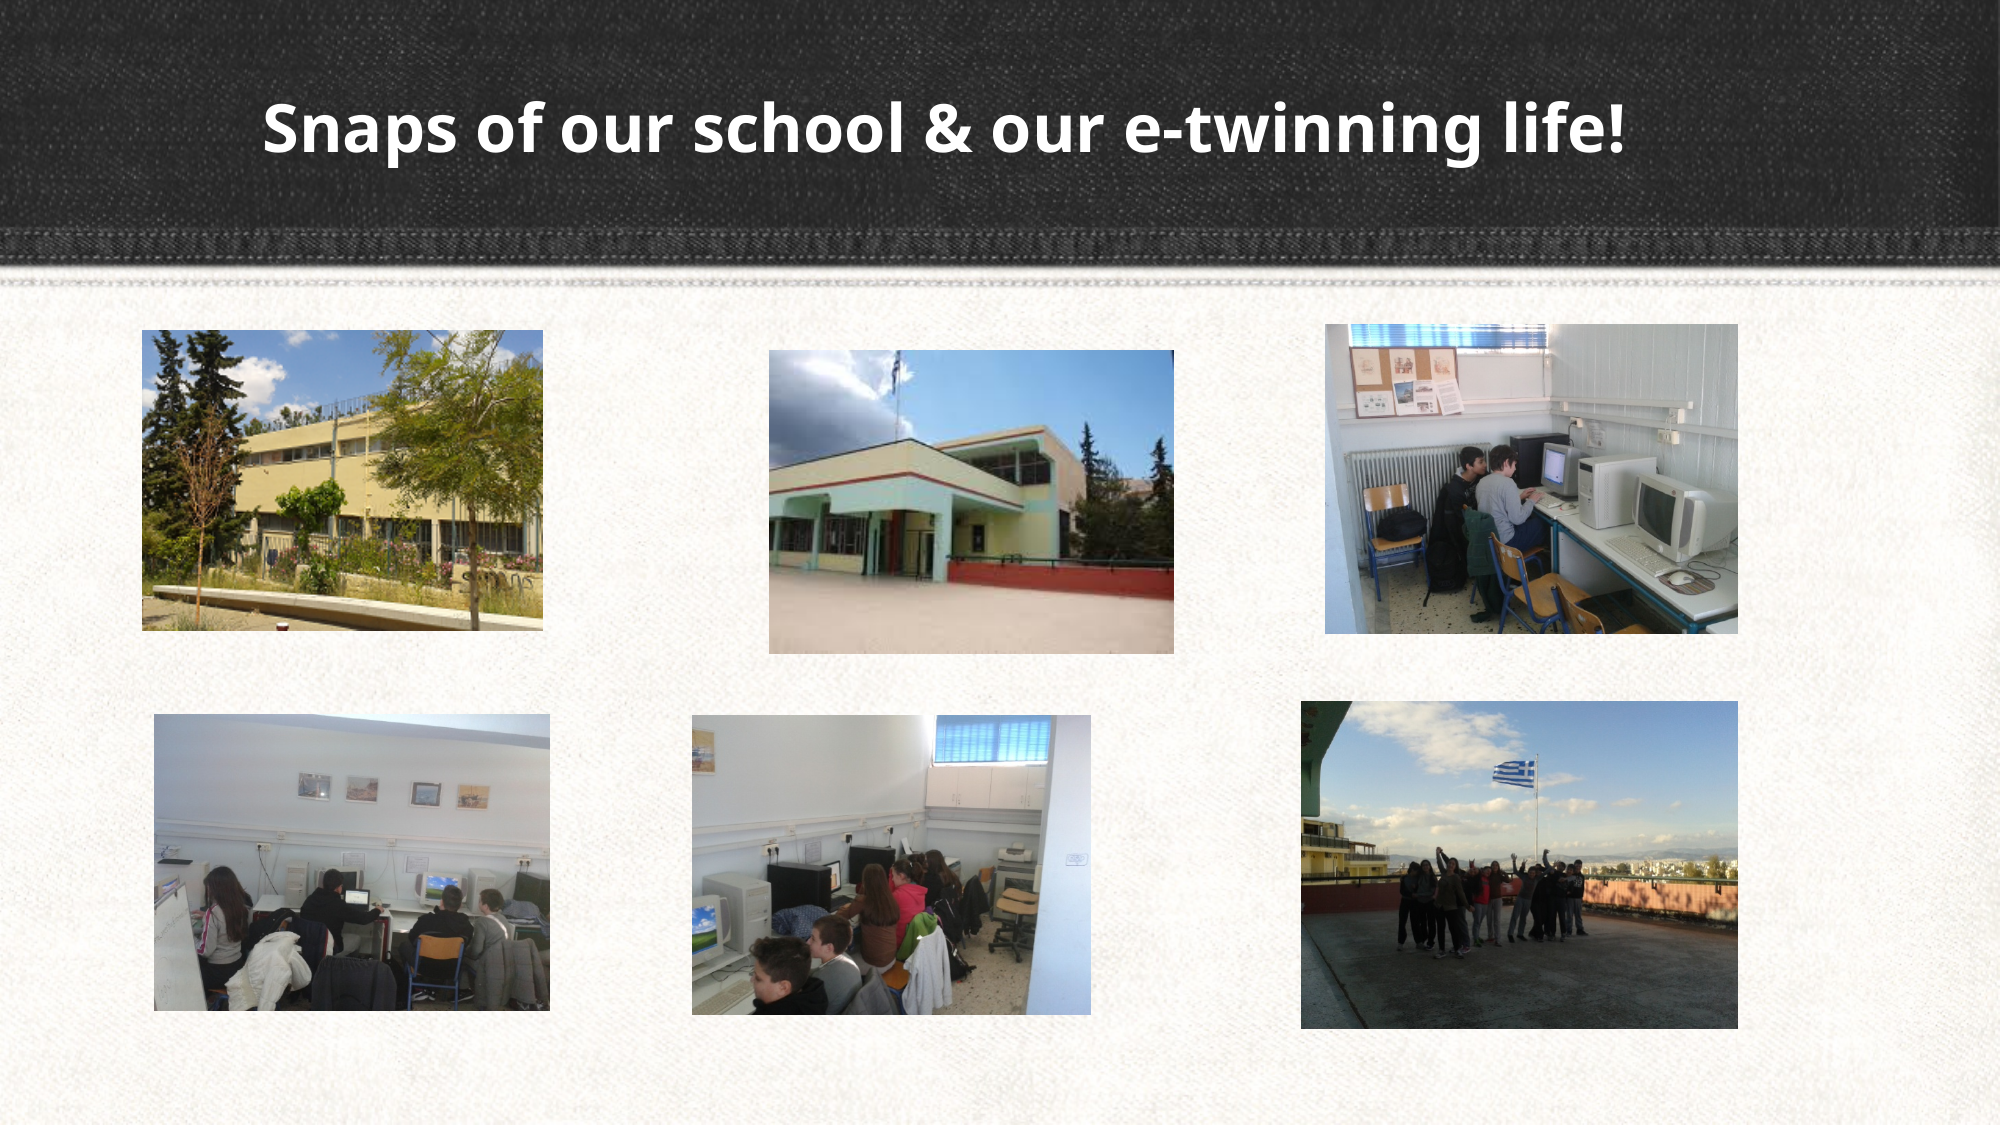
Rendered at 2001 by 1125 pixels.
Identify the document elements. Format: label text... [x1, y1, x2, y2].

picture [0, 0, 2000, 1125]
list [142, 330, 543, 631]
title Snaps of our school & our e-twinning life! [262, 48, 1738, 214]
